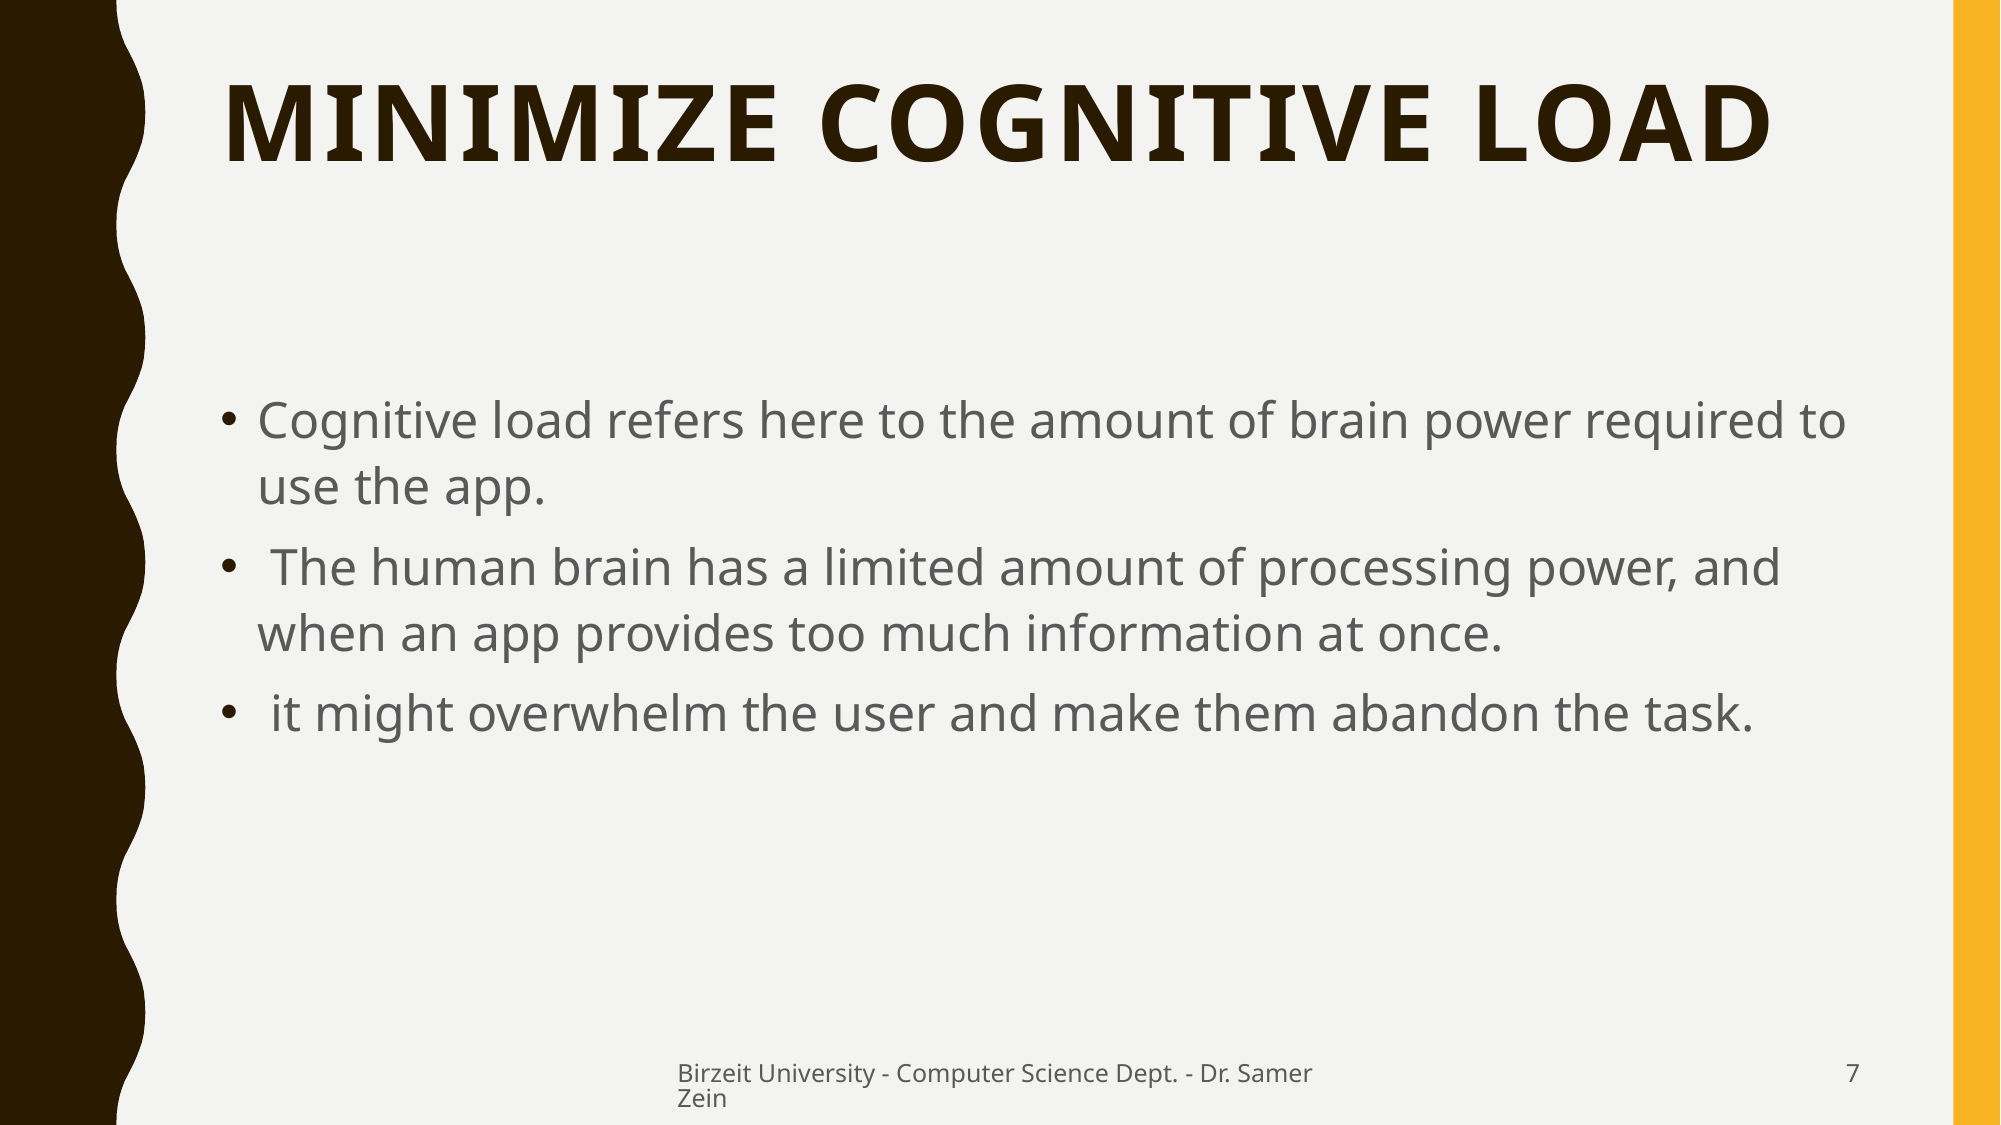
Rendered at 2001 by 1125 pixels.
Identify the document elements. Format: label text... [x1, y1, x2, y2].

slide_number 7 [1412, 1045, 1875, 1103]
list Cognitive load refers here to the amount of brain power required to use the app. The human brain has a limited amount of processing power, and when an app provides too much information at once. it might overwhelm the user and make them abandon the task. [205, 375, 1875, 965]
title Minimize Cognitive Load [205, 62, 1875, 308]
footer Birzeit University - Computer Science Dept. - Dr. Samer Zein [662, 1045, 1338, 1103]
